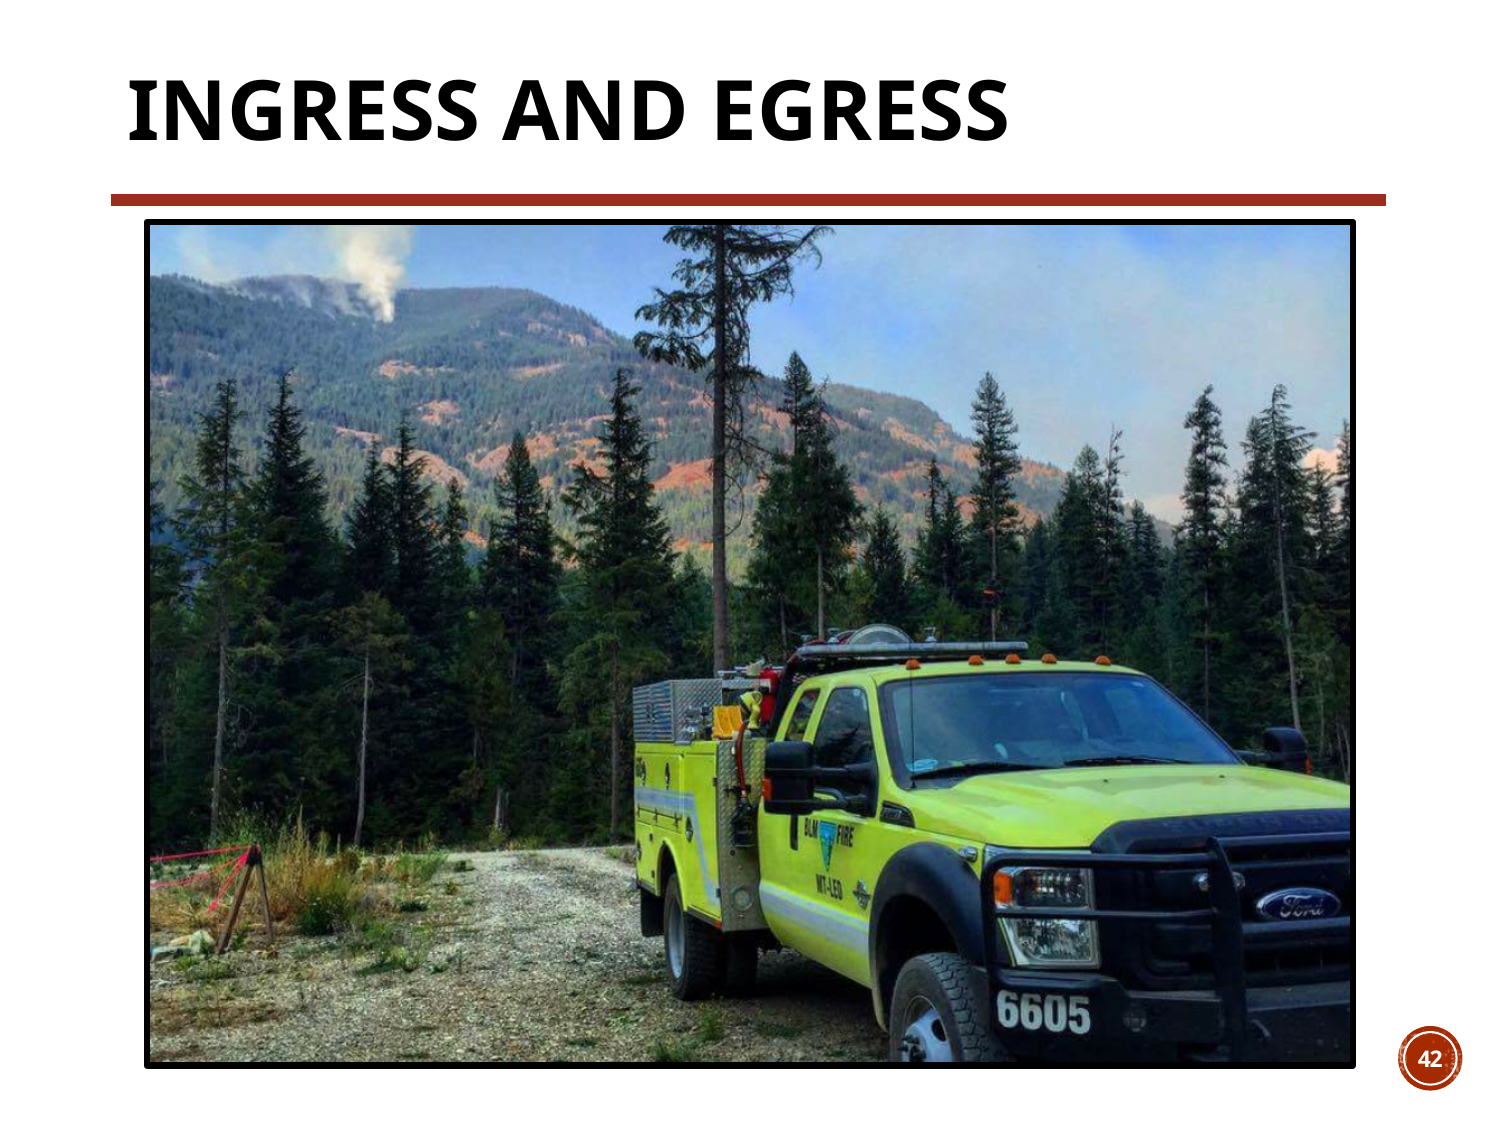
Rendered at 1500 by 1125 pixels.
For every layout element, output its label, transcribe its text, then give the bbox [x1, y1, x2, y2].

picture [150, 225, 1350, 1062]
title Ingress and Egress [112, 31, 1388, 182]
